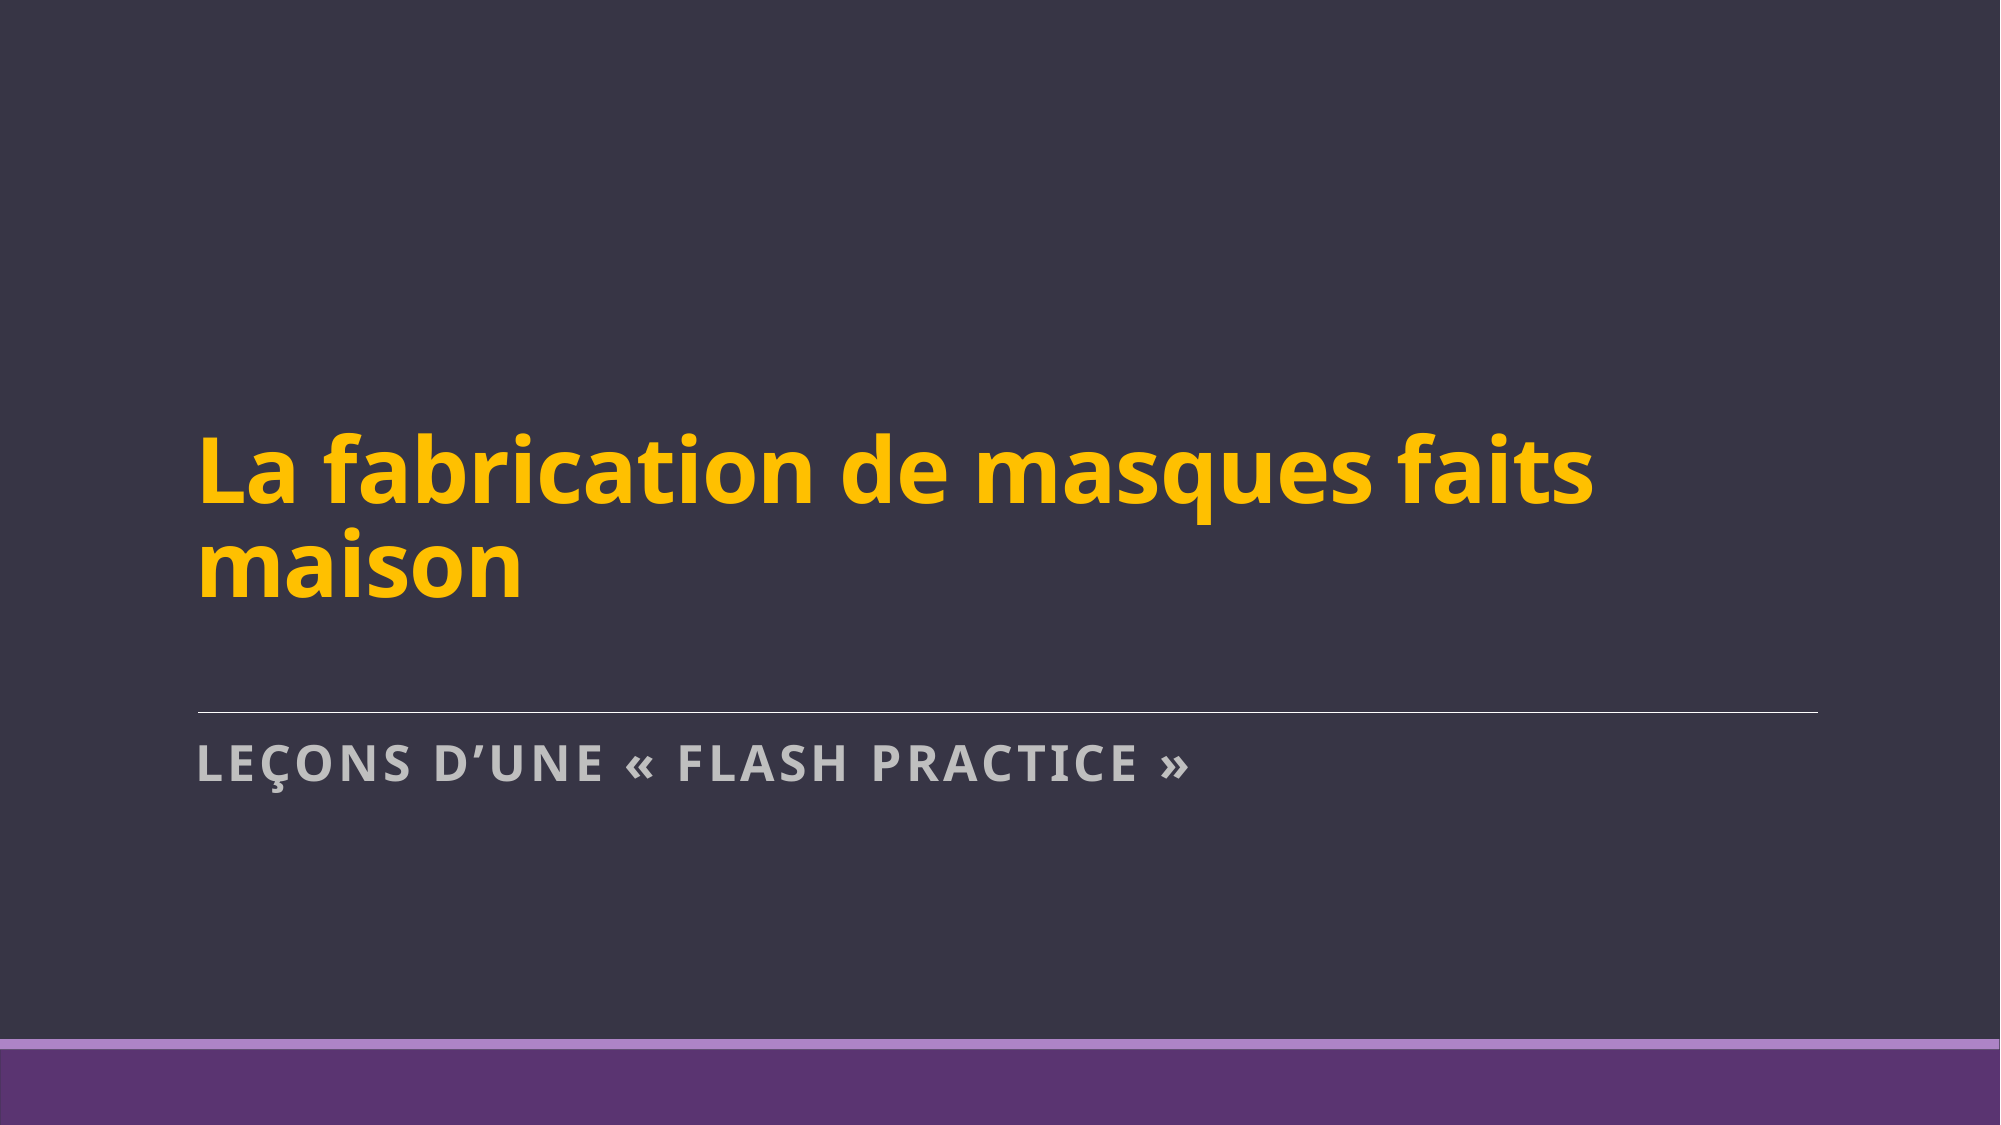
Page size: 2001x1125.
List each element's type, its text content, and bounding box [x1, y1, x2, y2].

title La fabrication de masques faits maison [180, 238, 1922, 824]
subtitle Leçons d’une « flash practice » [180, 730, 1831, 919]
